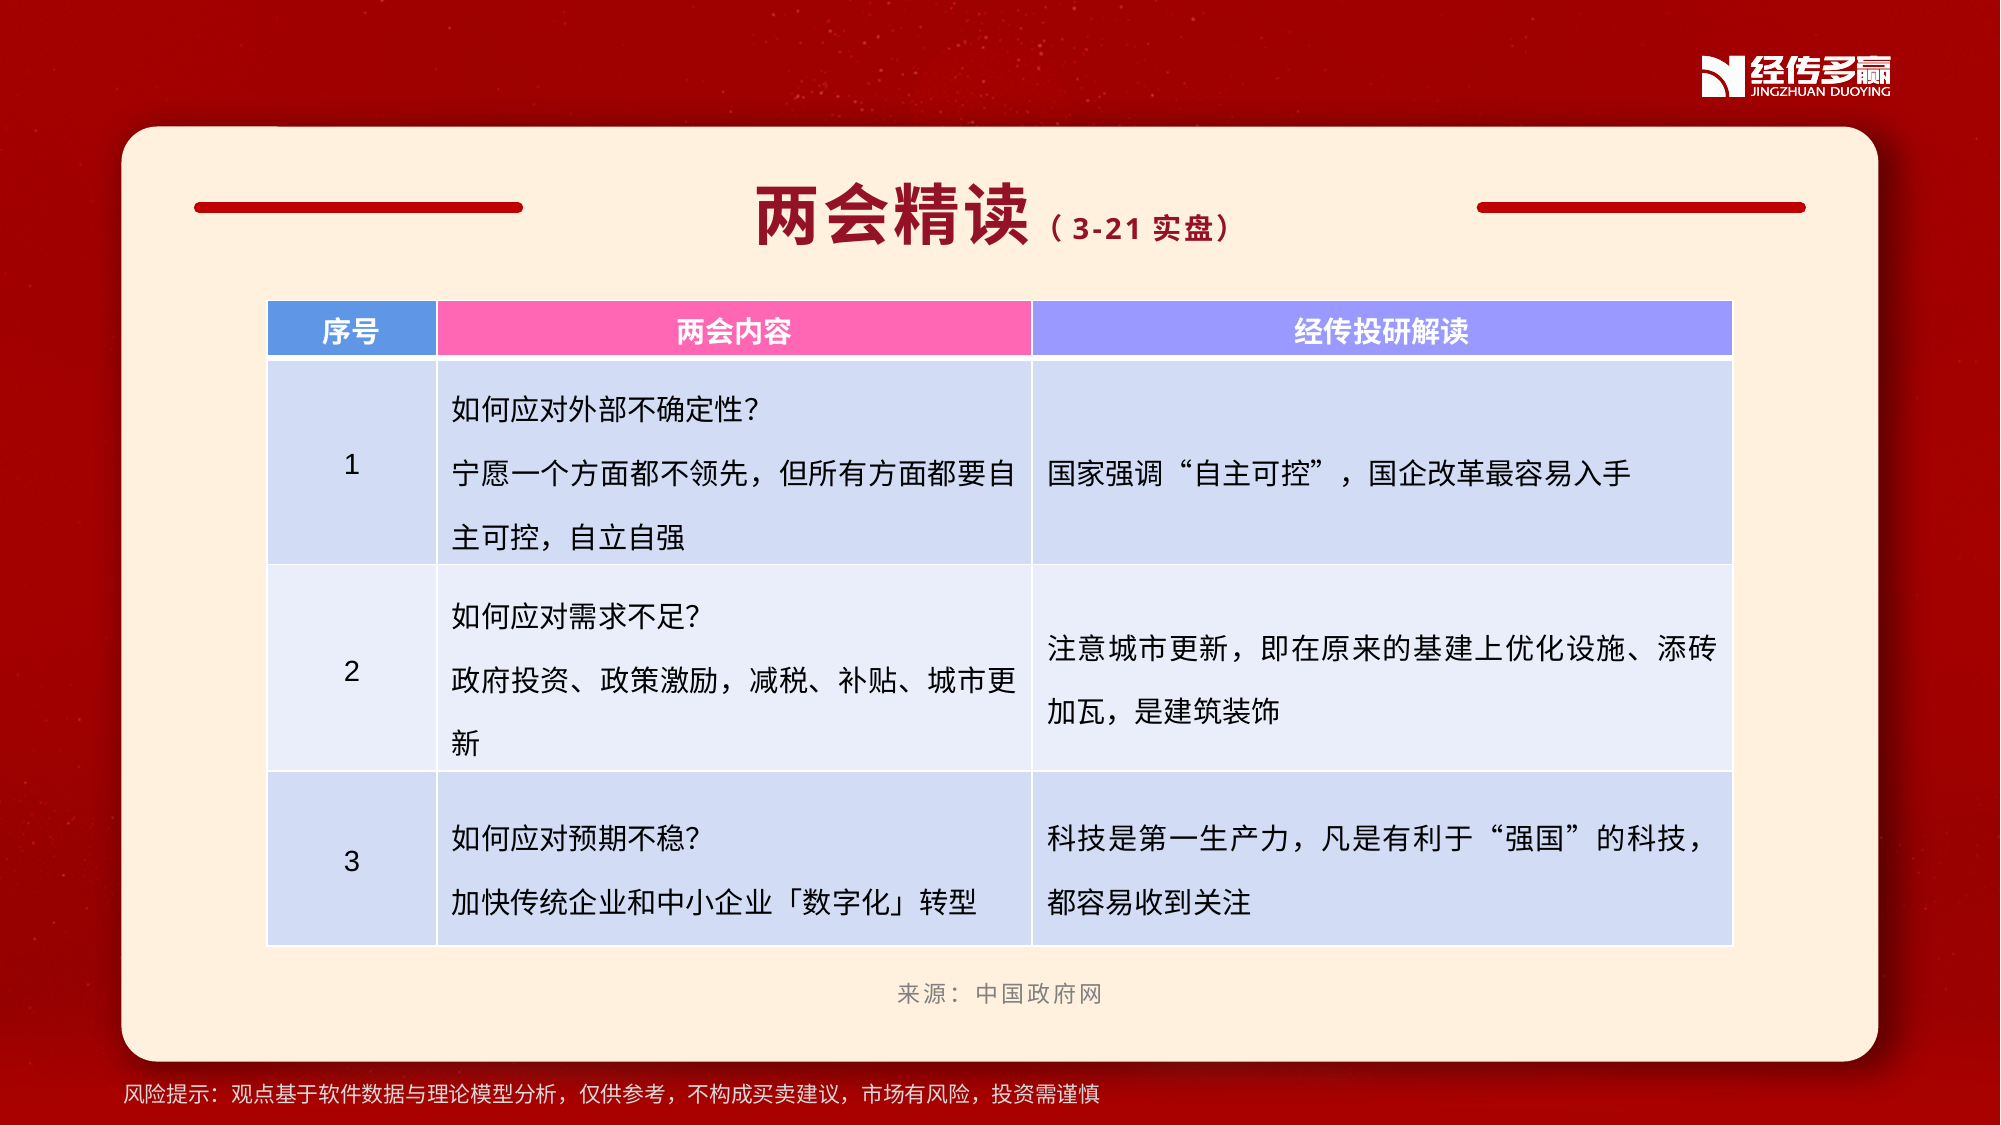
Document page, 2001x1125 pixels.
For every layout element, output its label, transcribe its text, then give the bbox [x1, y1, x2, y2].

text_box 来源：中国政府网 [336, 963, 1664, 1015]
table_cell 如何应对需求不足？ 政府投资、政策激励，减税、补贴、城市更新 [438, 565, 1031, 770]
table_cell 1 [268, 361, 436, 564]
table_cell 如何应对预期不稳？ 加快传统企业和中小企业「数字化」转型 [438, 772, 1031, 945]
table_header 序号 [268, 301, 436, 355]
table_cell 科技是第一生产力，凡是有利于“强国”的科技，都容易收到关注 [1033, 772, 1732, 945]
table_cell 2 [268, 565, 436, 770]
table_header 两会内容 [438, 301, 1031, 355]
table_cell 3 [268, 772, 436, 945]
table_header 经传投研解读 [1033, 301, 1732, 355]
table_cell 注意城市更新，即在原来的基建上优化设施、添砖加瓦，是建筑装饰 [1033, 565, 1732, 770]
picture [0, 0, 2000, 1125]
list 两会精读（3-21实盘） [540, 150, 1460, 259]
table_cell 国家强调“自主可控”，国企改革最容易入手 [1033, 361, 1732, 564]
table_cell 如何应对外部不确定性？ 宁愿一个方面都不领先，但所有方面都要自主可控，自立自强 [438, 361, 1031, 564]
